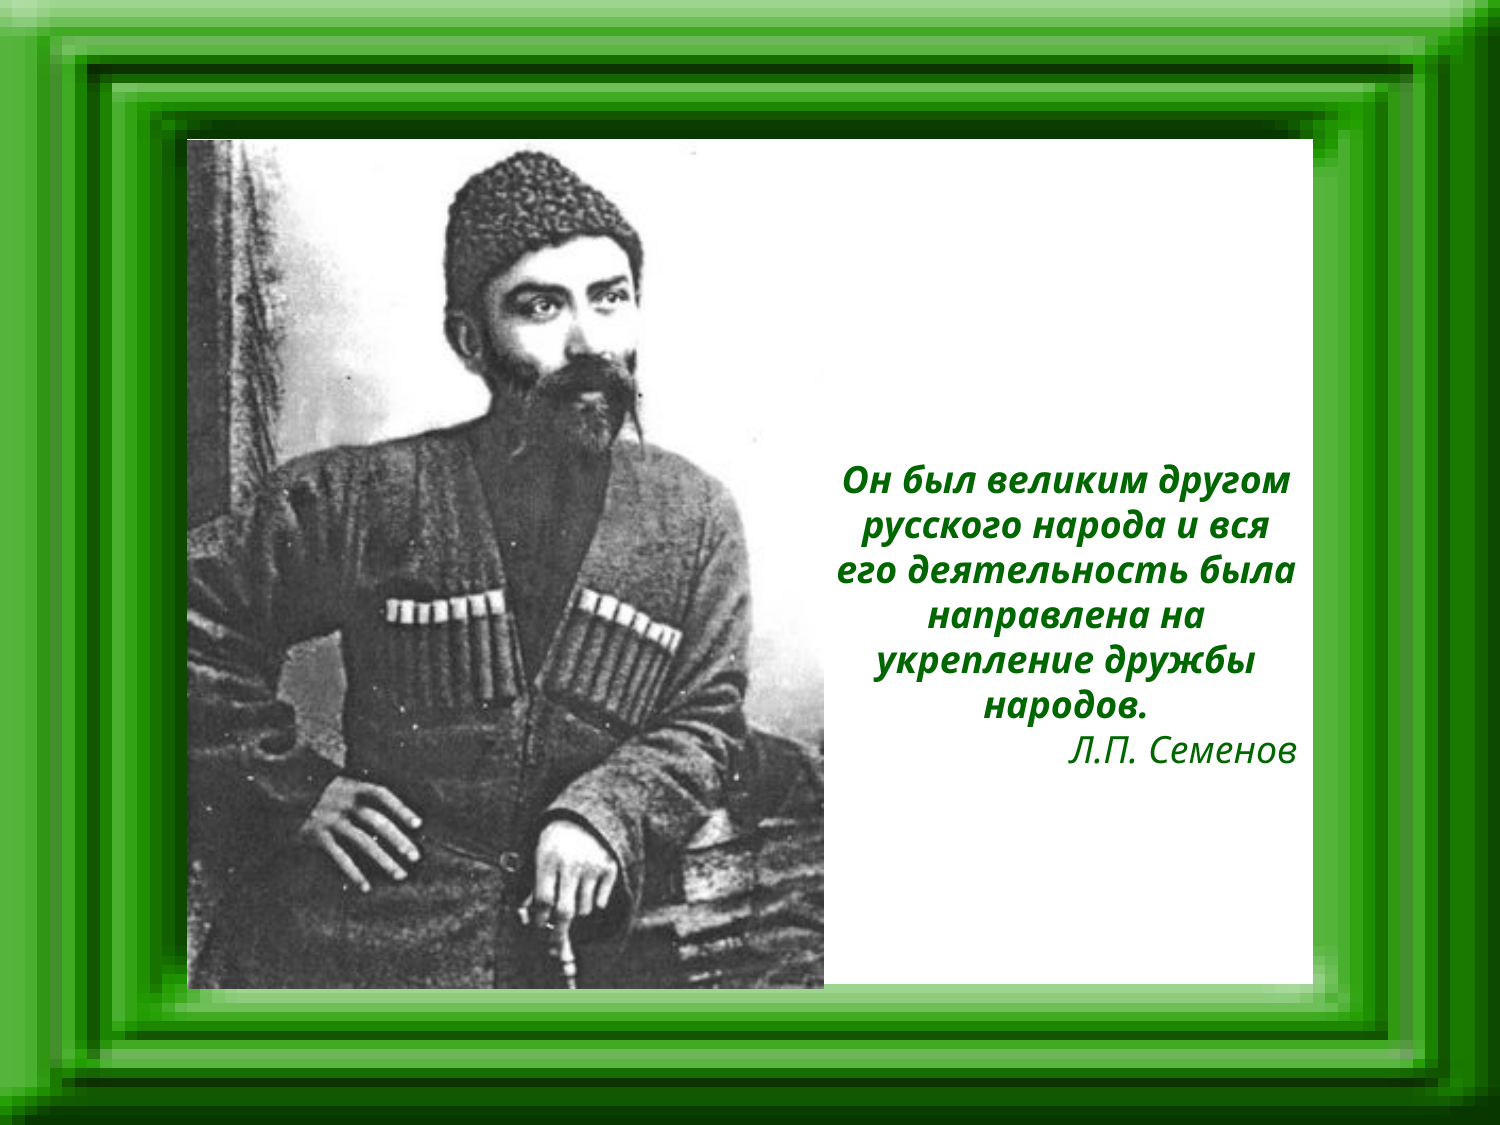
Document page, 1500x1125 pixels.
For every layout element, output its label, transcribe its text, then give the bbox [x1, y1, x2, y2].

picture [0, 0, 1500, 1125]
text_box Он был великим другом русского народа и вся его деятельность была направлена на укрепление дружбы народов. Л.П. Семенов [827, 448, 1313, 779]
